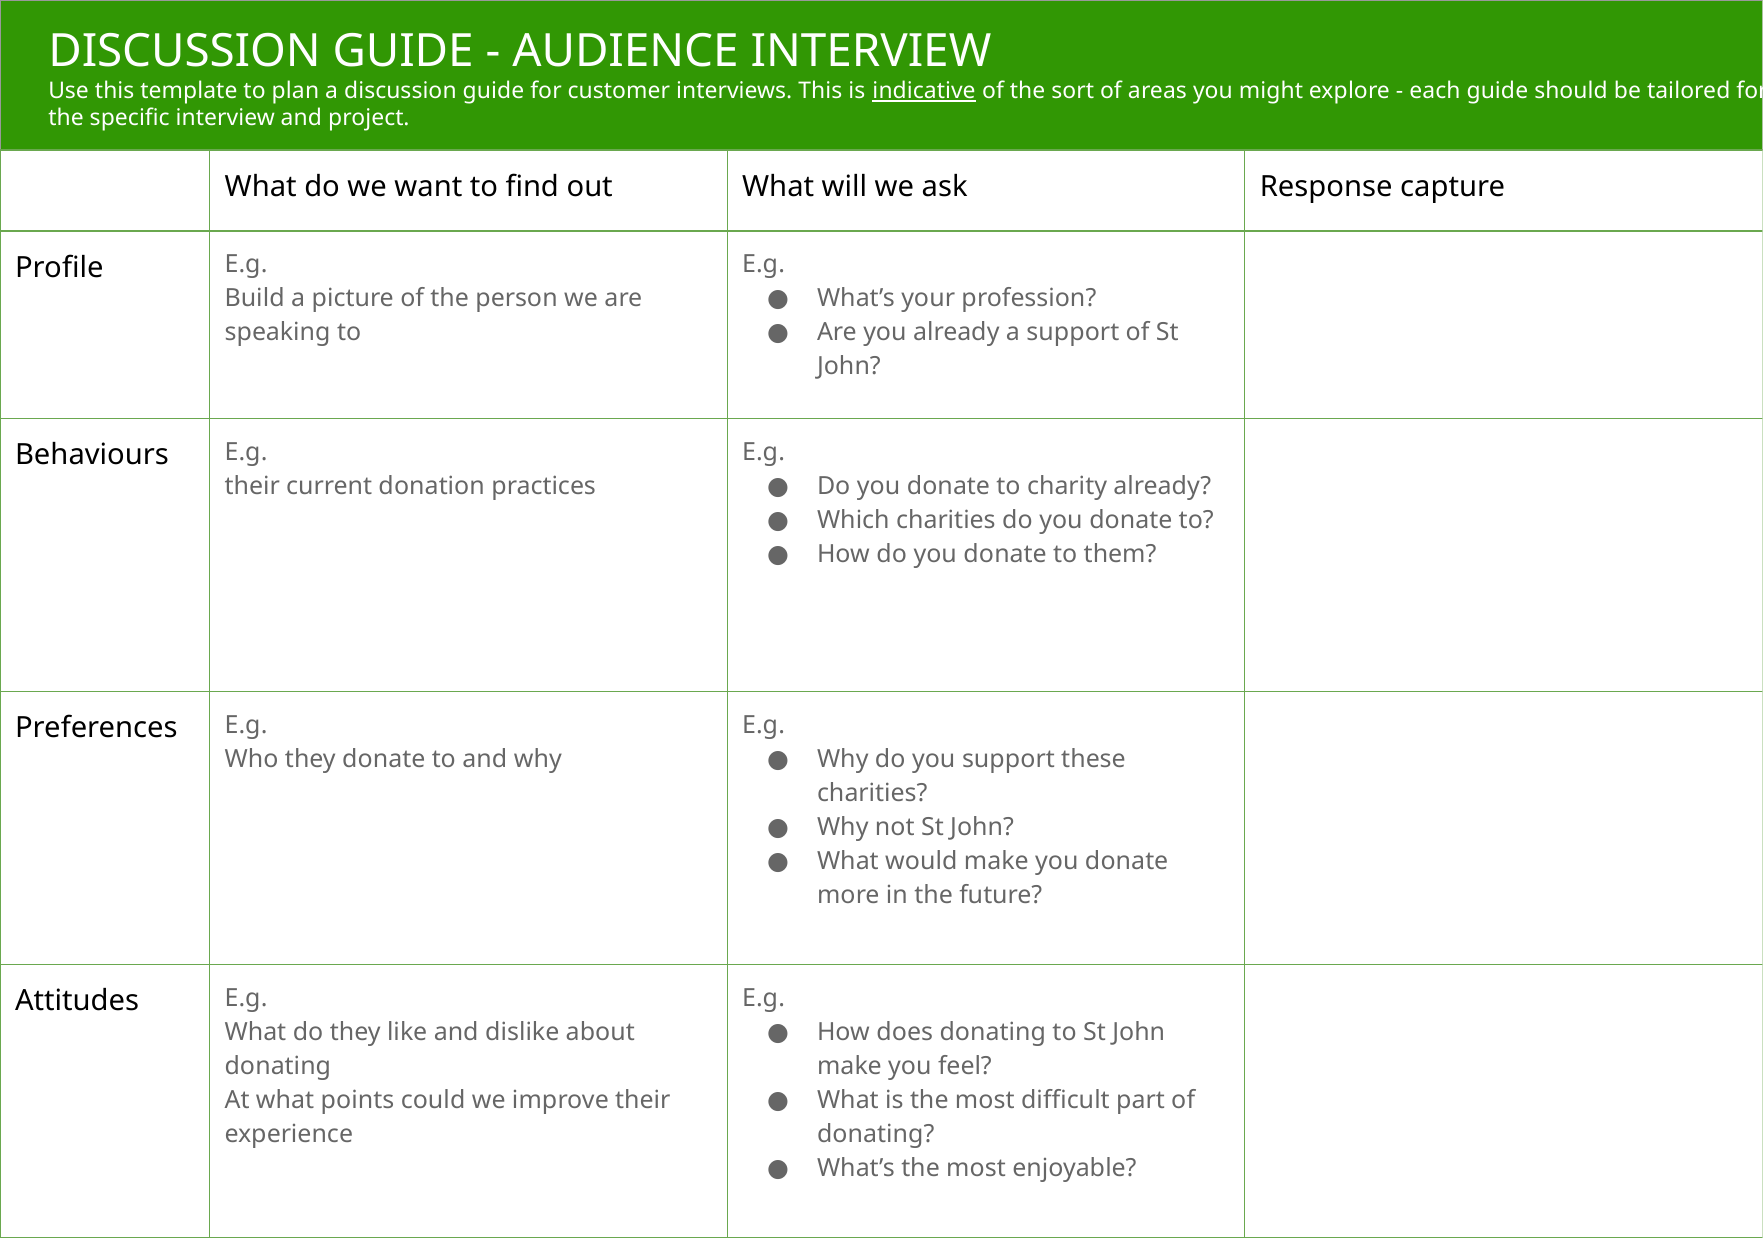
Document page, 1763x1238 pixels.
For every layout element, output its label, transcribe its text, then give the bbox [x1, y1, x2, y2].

text_box [0, 0, 1763, 149]
table_cell [1245, 692, 1762, 964]
table_cell Behaviours [1, 419, 209, 691]
table_cell Preferences [1, 692, 209, 964]
table_cell E.g. What do they like and dislike about donating At what points could we improve their experience [210, 965, 727, 1237]
table_header Response capture [1245, 151, 1762, 230]
text_box DISCUSSION GUIDE - AUDIENCE INTERVIEW Use this template to plan a discussion guide for customer interviews. This is indicative of the sort of areas you might explore - each guide should be tailored for the specific interview and project. [32, 4, 1763, 149]
table_header [1, 151, 209, 230]
table_header What do we want to find out [210, 151, 727, 230]
table_cell E.g. How does donating to St John make you feel? What is the most difficult part of donating? What’s the most enjoyable? [728, 965, 1244, 1237]
table_cell E.g. Who they donate to and why [210, 692, 727, 964]
table_cell E.g. their current donation practices [210, 419, 727, 691]
table_cell E.g. What’s your profession? Are you already a support of St John? [728, 232, 1244, 418]
table_header What will we ask [728, 151, 1244, 230]
table_cell E.g. Do you donate to charity already? Which charities do you donate to? How do you donate to them? [728, 419, 1244, 691]
table_cell [1245, 419, 1762, 691]
table_cell E.g. Build a picture of the person we are speaking to [210, 232, 727, 418]
table_cell E.g. Why do you support these charities? Why not St John? What would make you donate more in the future? [728, 692, 1244, 964]
table_cell [1245, 965, 1762, 1237]
table_cell Attitudes [1, 965, 209, 1237]
table_cell Profile [1, 232, 209, 418]
table_cell [1245, 232, 1762, 418]
